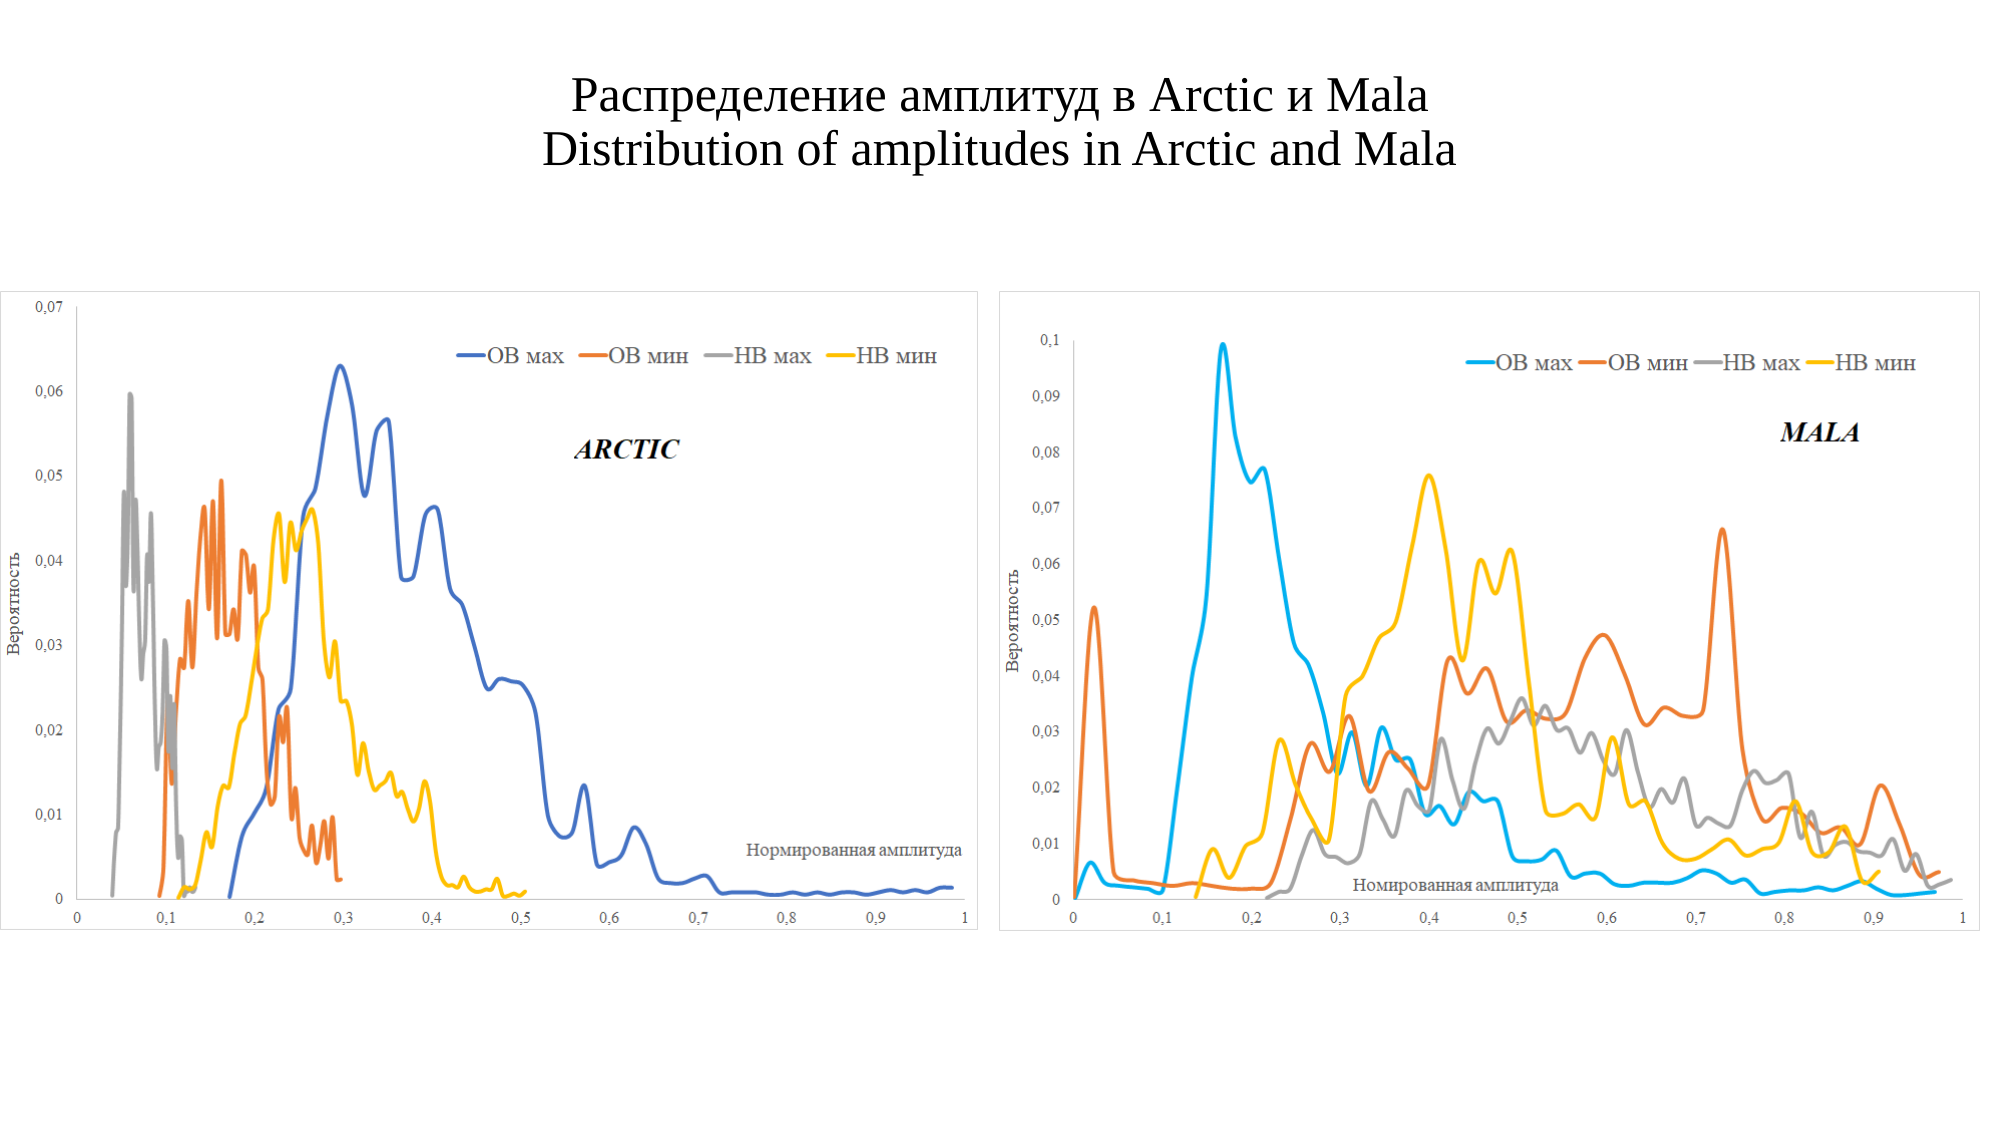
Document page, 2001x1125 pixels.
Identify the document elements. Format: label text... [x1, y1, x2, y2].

picture [999, 291, 1986, 940]
title Распределение амплитуд в Arctic и Mala Distribution of amplitudes in Arctic and Mala [137, 59, 1863, 185]
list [0, 291, 986, 940]
